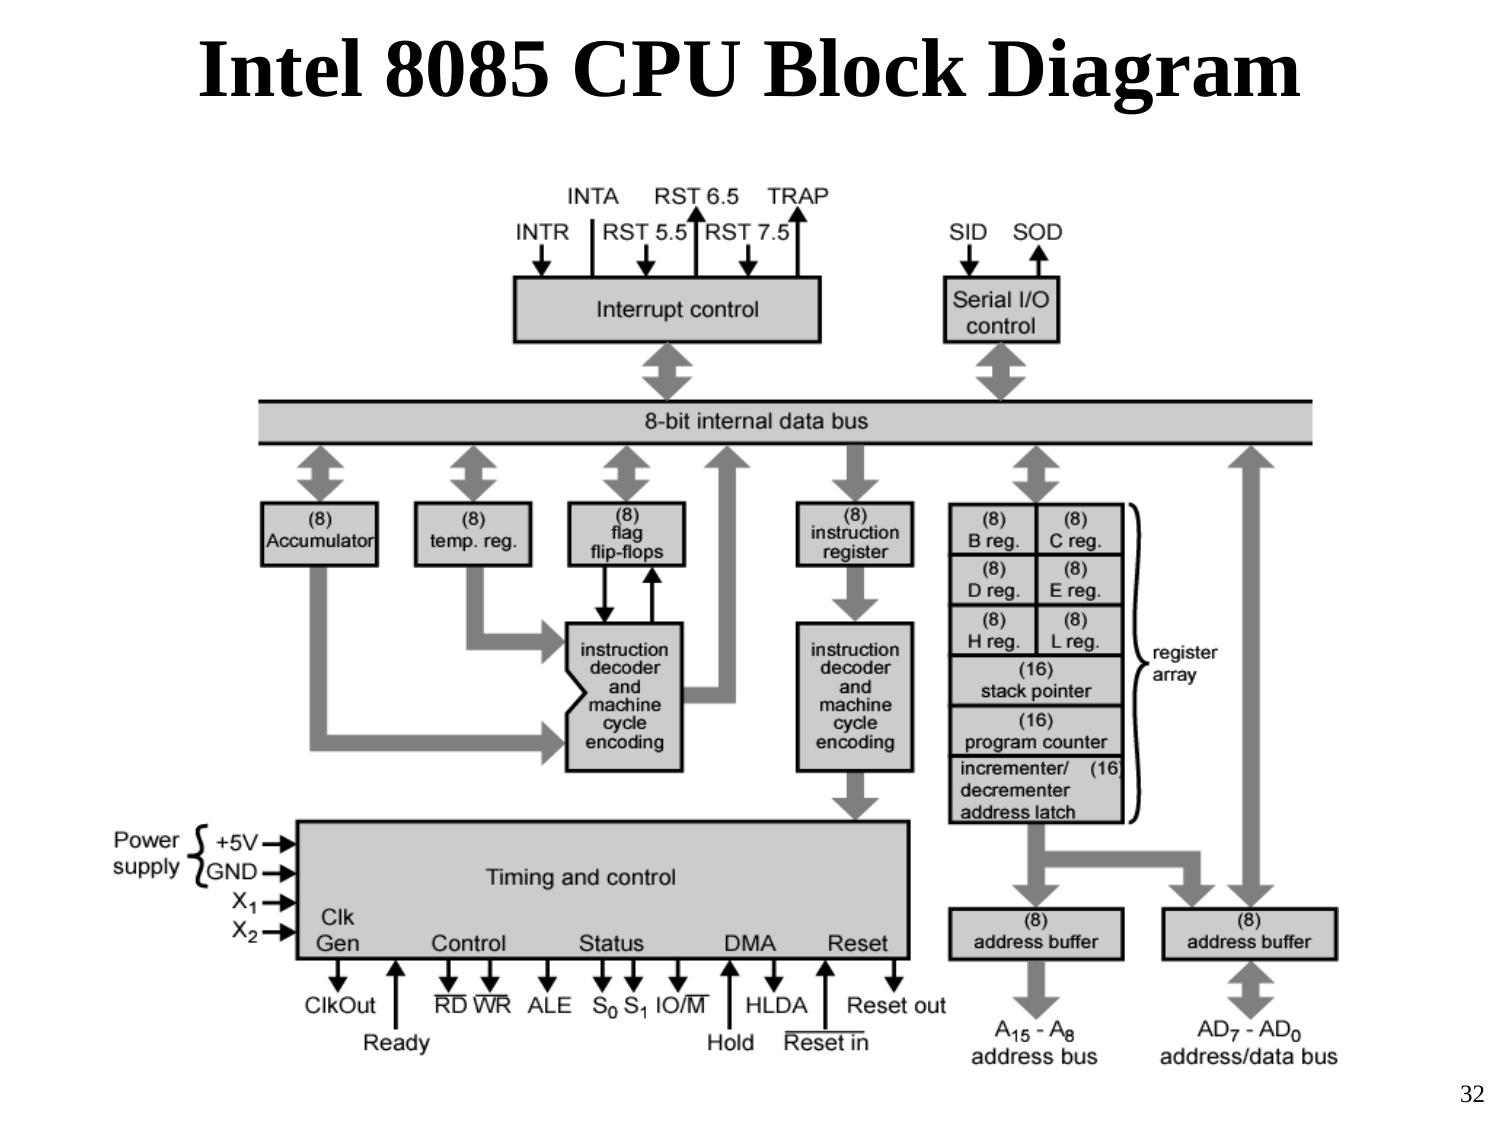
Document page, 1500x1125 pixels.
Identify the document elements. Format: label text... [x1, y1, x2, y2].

picture [113, 182, 1339, 1071]
title Intel 8085 CPU Block Diagram [0, 0, 1500, 126]
slide_number 32 [1186, 1069, 1500, 1125]
